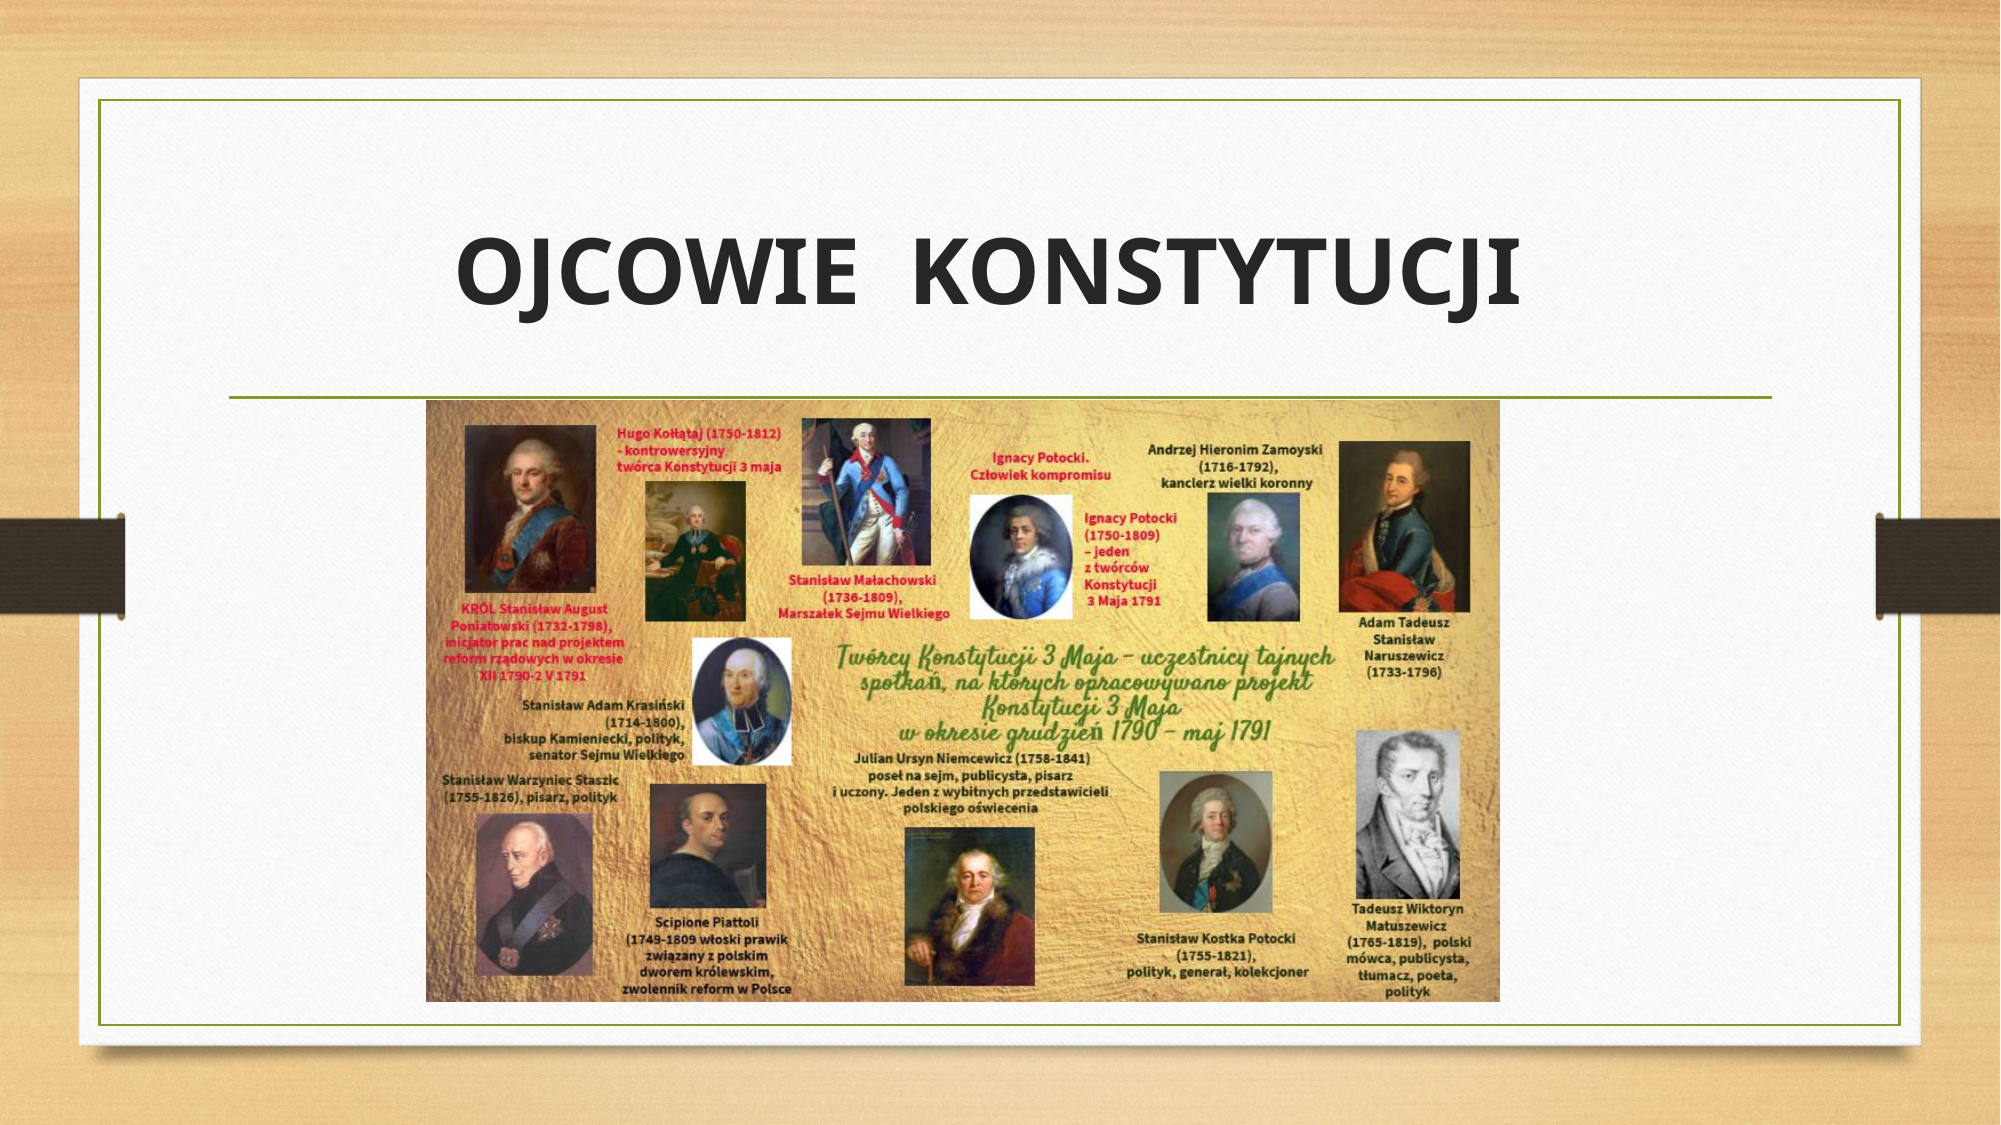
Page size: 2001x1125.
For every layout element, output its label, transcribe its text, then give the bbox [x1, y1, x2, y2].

picture [0, 0, 2001, 1125]
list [426, 400, 1501, 1003]
title OJCOWIE KONSTYTUCJI [212, 161, 1788, 375]
